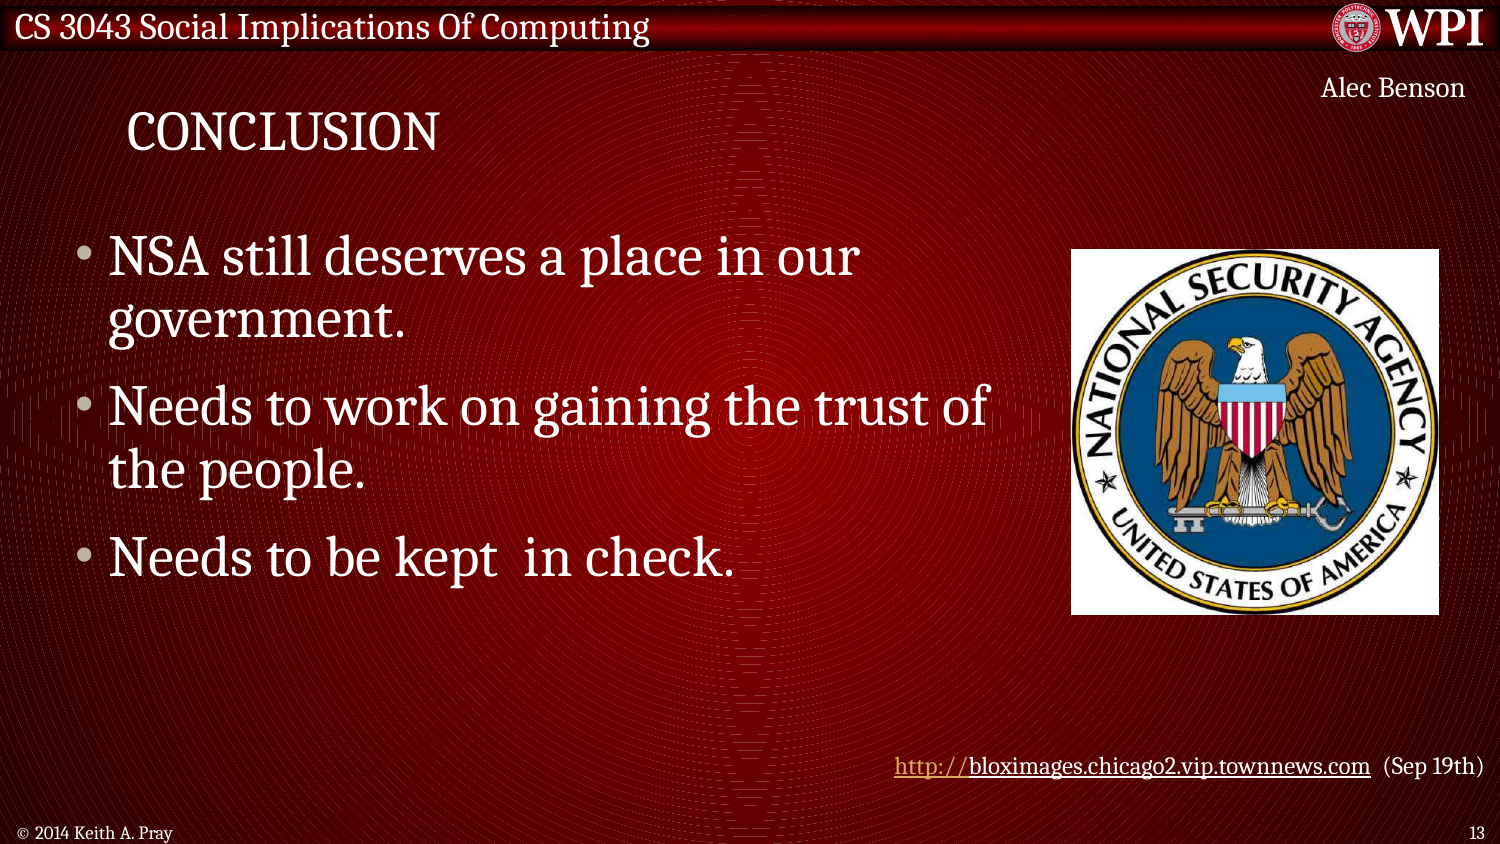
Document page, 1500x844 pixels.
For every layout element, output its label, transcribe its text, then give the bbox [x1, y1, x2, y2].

slide_number 13 [1397, 819, 1500, 844]
title Conclusion [112, 59, 1388, 210]
picture [1071, 249, 1439, 616]
picture [1332, 3, 1483, 52]
footer © 2014 Keith A. Pray [0, 819, 913, 844]
text_box http://bloximages.chicago2.vip.townnews.com (Sep 19th) [0, 742, 1500, 788]
list NSA still deserves a place in our government. Needs to work on gaining the trust of the people. Needs to be kept in check. [60, 217, 1050, 684]
text_box Alec Benson [1123, 61, 1481, 111]
